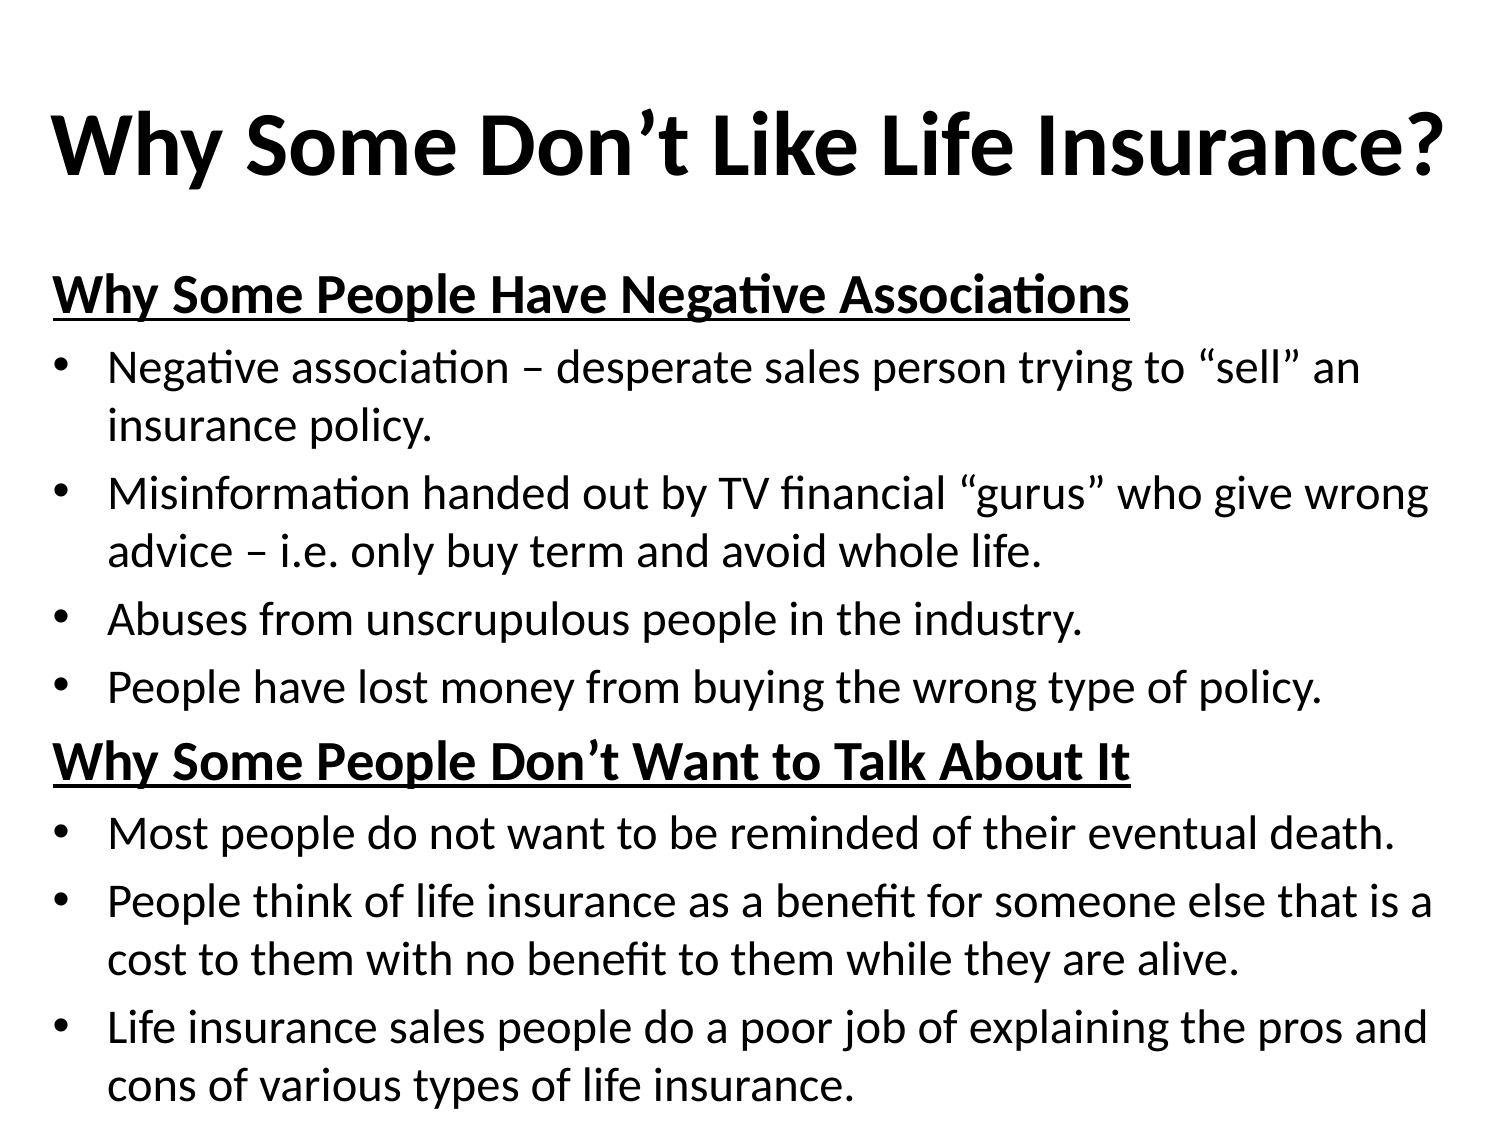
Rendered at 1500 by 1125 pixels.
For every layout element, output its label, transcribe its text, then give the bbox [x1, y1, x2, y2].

title Why Some Don’t Like Life Insurance? [0, 45, 1500, 233]
list Why Some People Have Negative Associations Negative association – desperate sales person trying to “sell” an insurance policy. Misinformation handed out by TV financial “gurus” who give wrong advice – i.e. only buy term and avoid whole life. Abuses from unscrupulous people in the industry. People have lost money from buying the wrong type of policy. Why Some People Don’t Want to Talk About It Most people do not want to be reminded of their eventual death. People think of life insurance as a benefit for someone else that is a cost to them with no benefit to them while they are alive. Life insurance sales people do a poor job of explaining the pros and cons of various types of life insurance. [37, 249, 1457, 1125]
